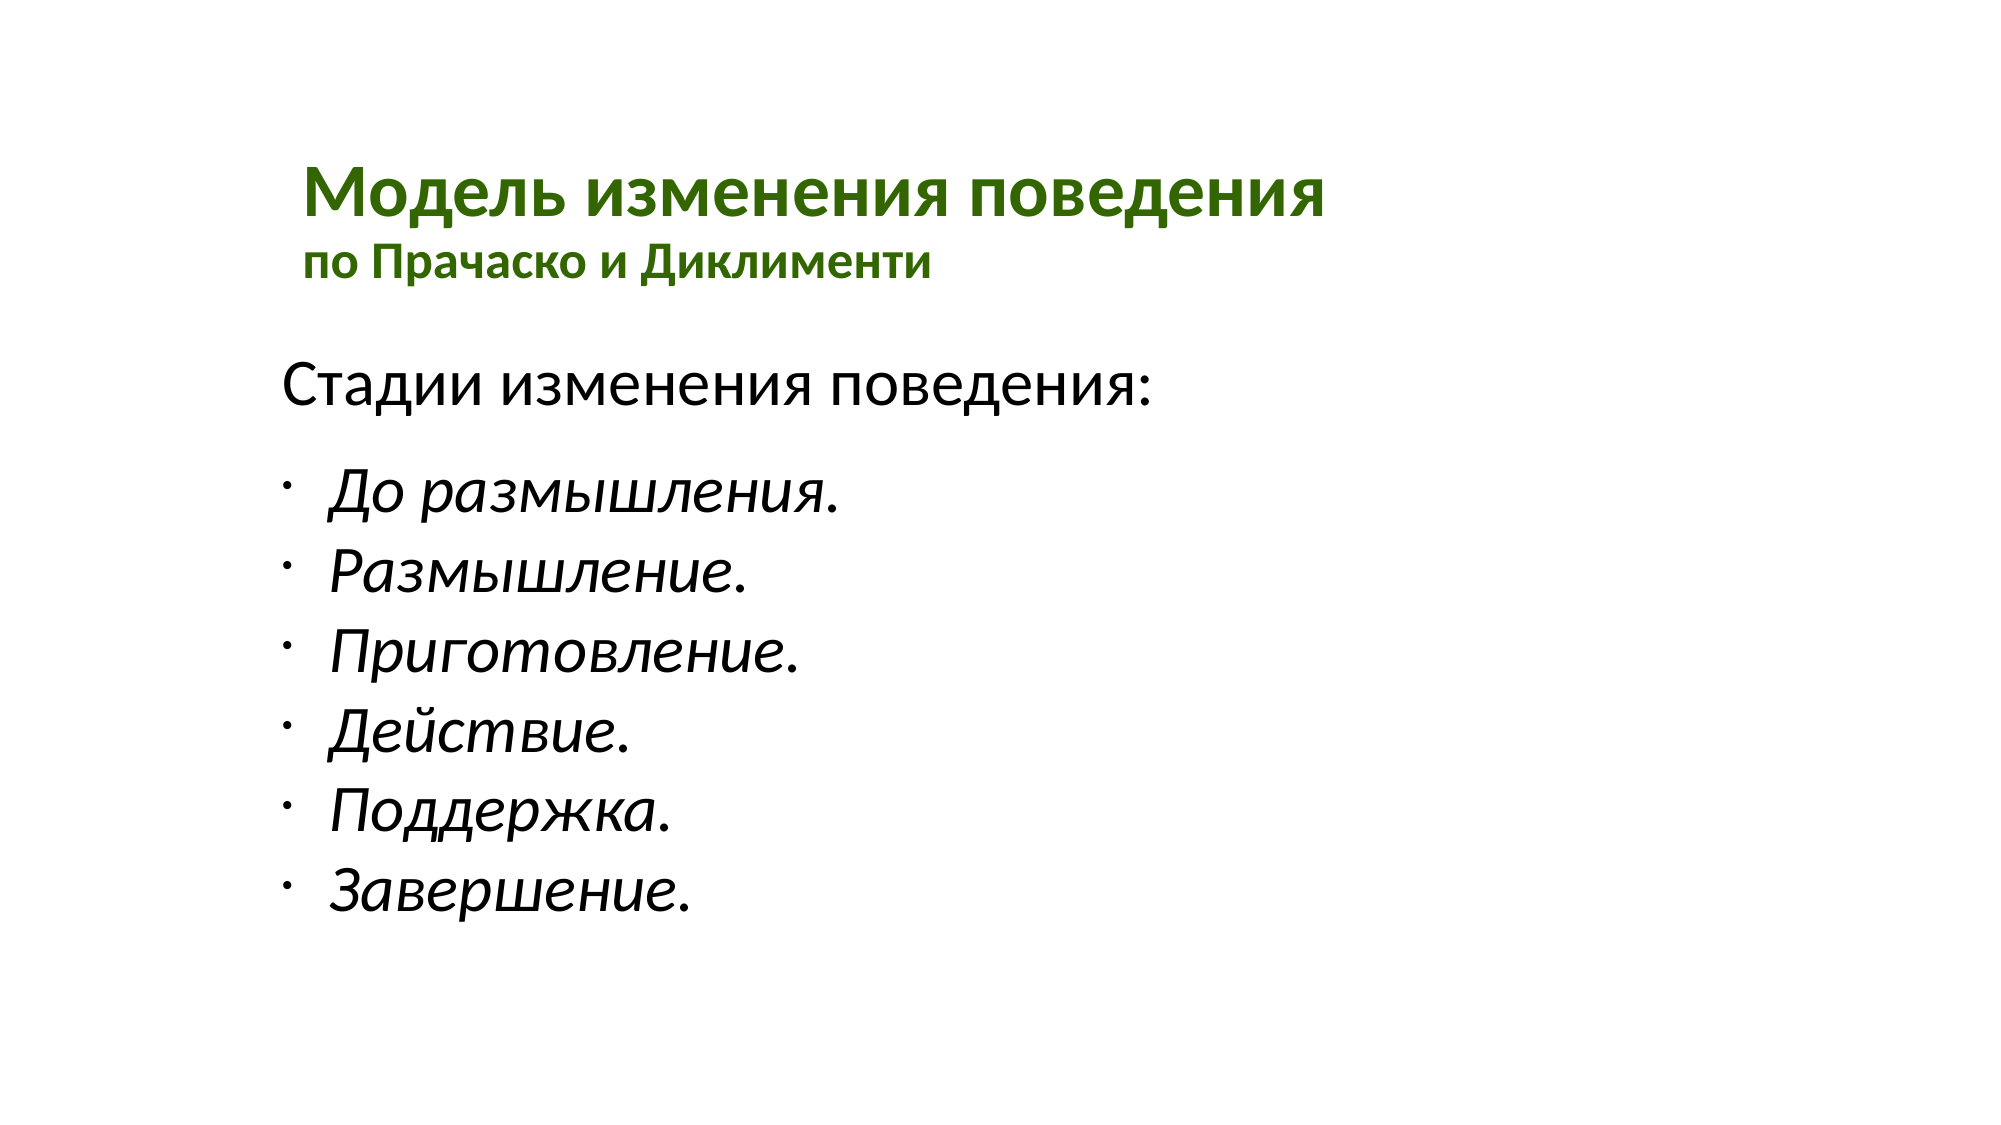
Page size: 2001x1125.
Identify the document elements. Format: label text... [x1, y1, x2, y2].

title Модель изменения поведения по Прачаско и Диклименти [289, 144, 1639, 332]
text_box Стадии изменения поведения: До размышления. Размышление. Приготовление. Действие. Поддержка. Завершение. [266, 331, 1617, 1075]
